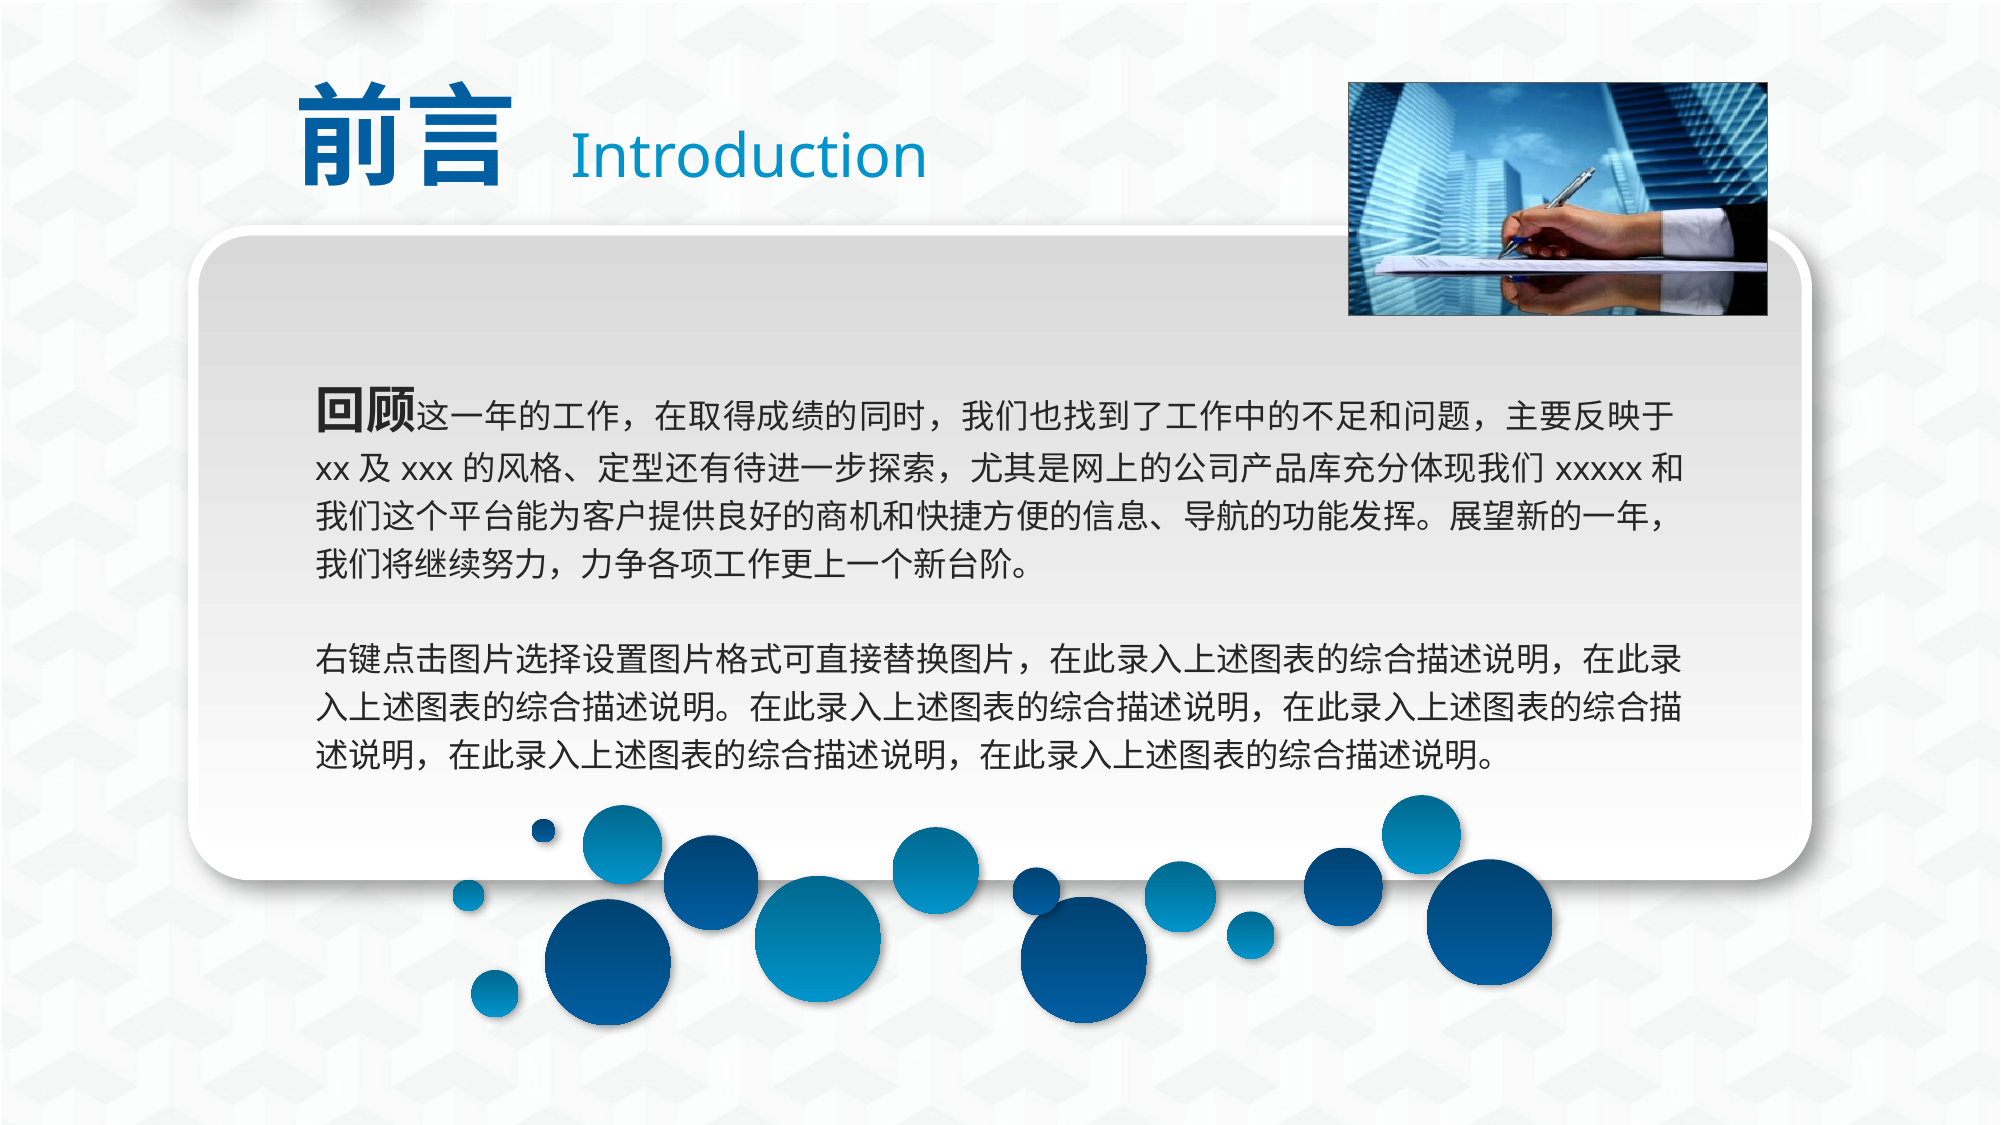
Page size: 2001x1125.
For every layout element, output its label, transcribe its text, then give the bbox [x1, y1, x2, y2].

text_box [1226, 910, 1276, 960]
text_box [1303, 846, 1384, 928]
text_box [192, 229, 1808, 877]
text_box [1143, 860, 1217, 934]
text_box [1348, 82, 1768, 316]
text_box [582, 804, 663, 885]
text_box [1011, 866, 1062, 916]
text_box [544, 898, 673, 1027]
picture [1, 3, 2001, 1125]
text_box 前言 [274, 55, 537, 209]
text_box [662, 834, 760, 931]
text_box Introduction [550, 106, 950, 200]
text_box [1381, 794, 1463, 875]
text_box 回顾这一年的工作，在取得成绩的同时，我们也找到了工作中的不足和问题，主要反映于xx及xxx的风格、定型还有待进一步探索，尤其是网上的公司产品库充分体现我们xxxxx和我们这个平台能为客户提供良好的商机和快捷方便的信息、导航的功能发挥。展望新的一年，我们将继续努力，力争各项工作更上一个新台阶。 右键点击图片选择设置图片格式可直接替换图片，在此录入上述图表的综合描述说明，在此录入上述图表的综合描述说明。在此录入上述图表的综合描述说明，在此录入上述图表的综合描述说明，在此录入上述图表的综合描述说明，在此录入上述图表的综合描述说明。 [295, 357, 1705, 833]
text_box [530, 817, 557, 844]
text_box [451, 878, 486, 913]
text_box [470, 968, 520, 1019]
text_box [1425, 858, 1554, 987]
text_box [753, 874, 883, 1003]
text_box [891, 826, 981, 915]
text_box [1019, 895, 1149, 1024]
